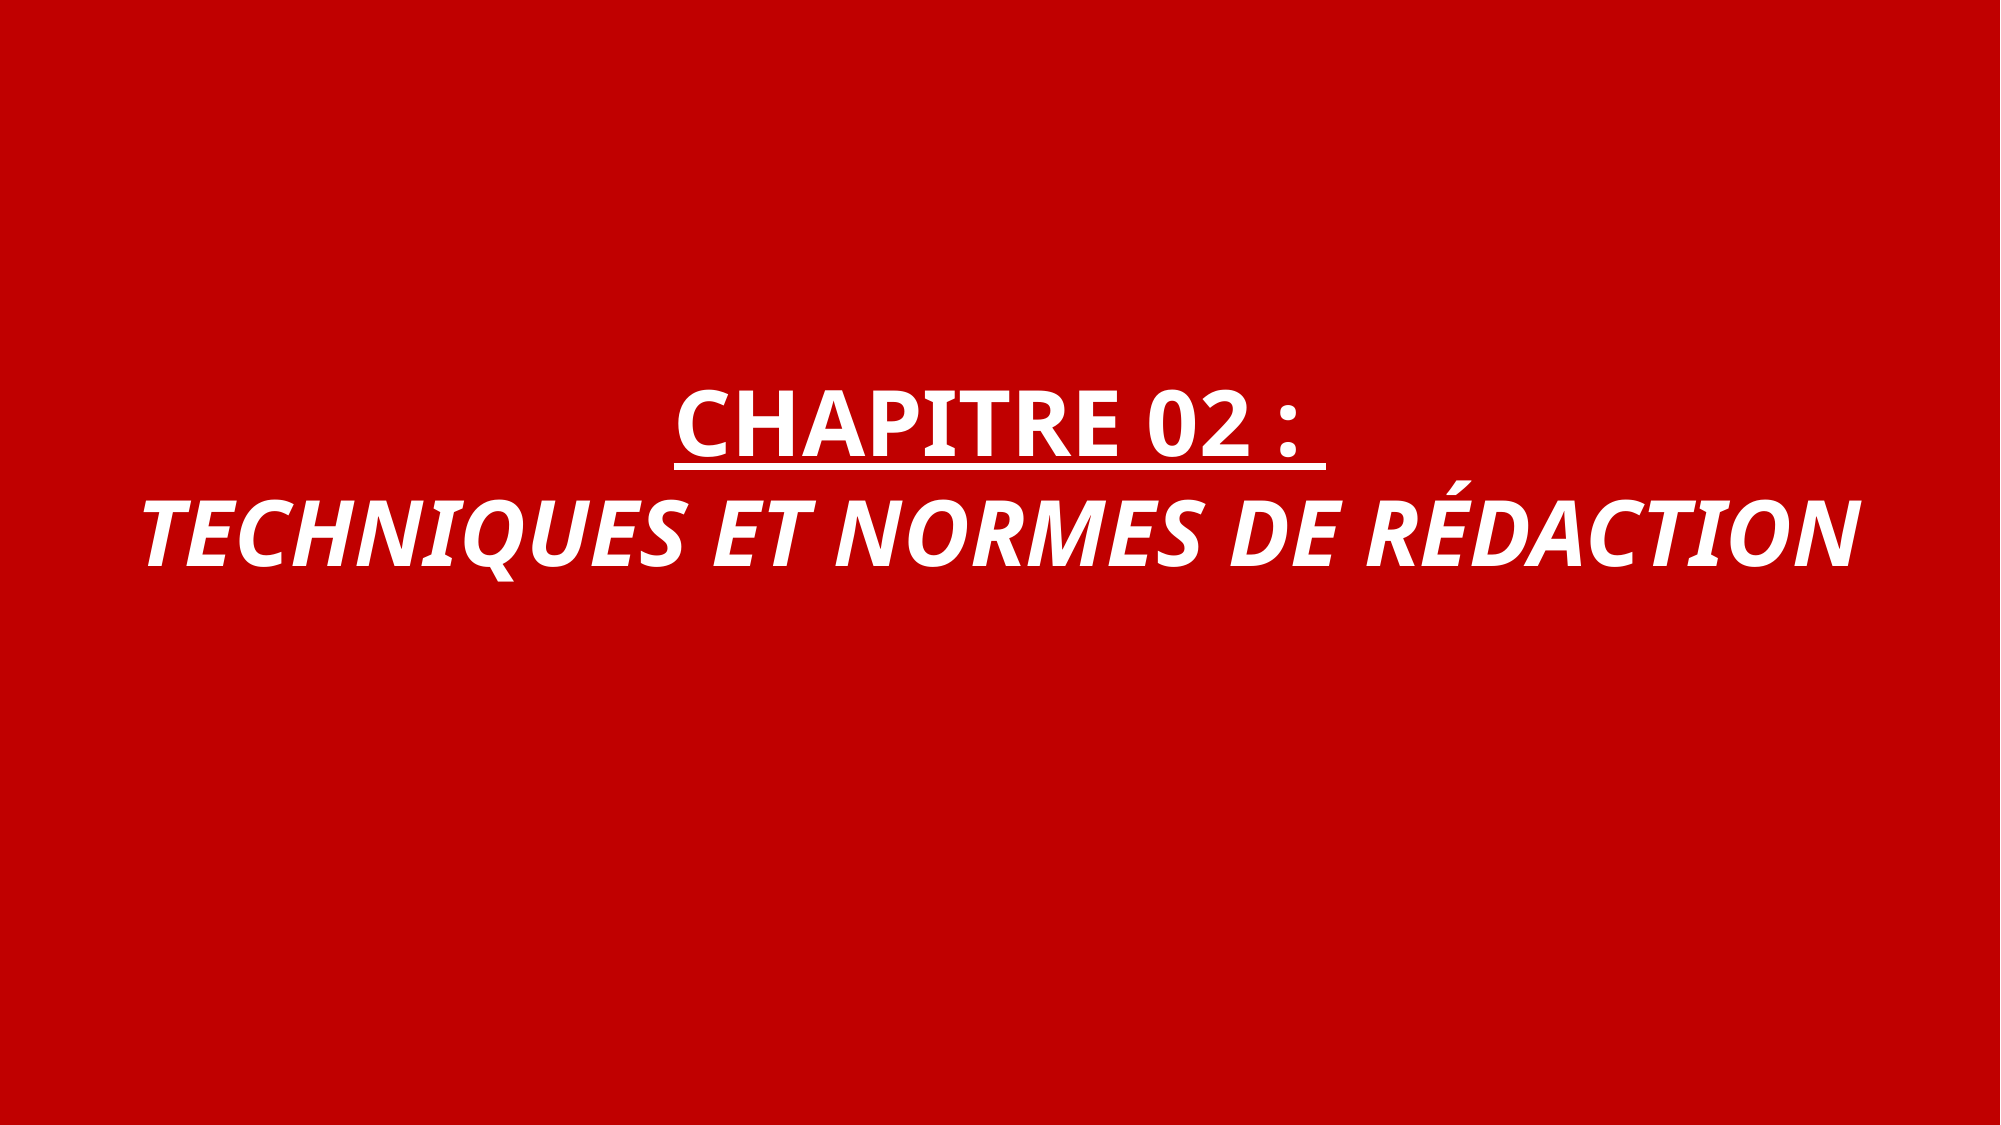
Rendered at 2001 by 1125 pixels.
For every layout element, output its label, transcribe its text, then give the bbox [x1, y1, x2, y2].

text_box CHAPITRE 02 : TECHNIQUES ET NORMES DE RÉDACTION [68, 302, 1932, 592]
